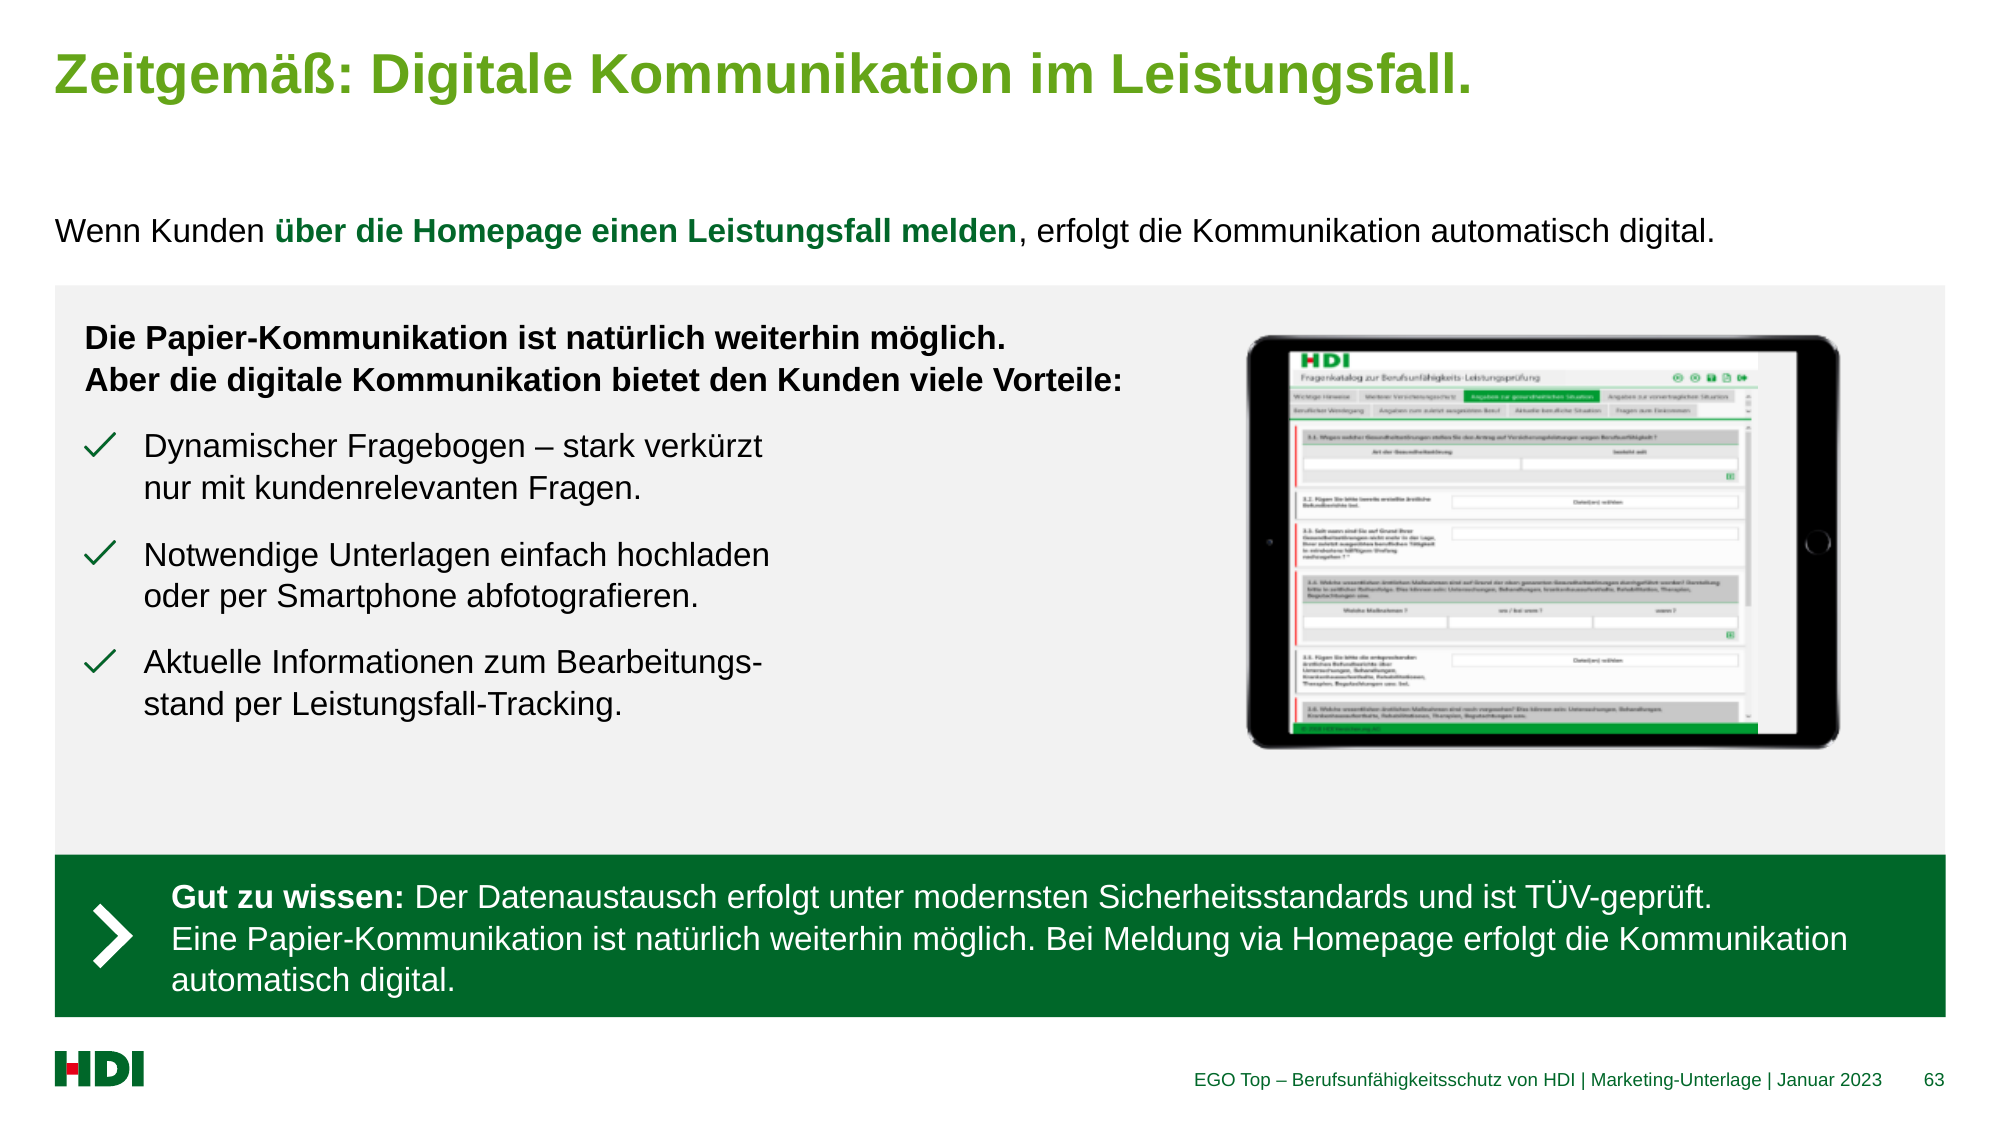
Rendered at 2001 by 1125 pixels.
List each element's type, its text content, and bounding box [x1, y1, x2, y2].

slide_number 63 [1897, 1067, 1945, 1091]
text_box [90, 901, 136, 971]
footer EGO Top – Berufsunfähigkeitsschutz von HDI | Marketing-Unterlage | Januar 2023 [322, 1067, 1882, 1091]
text_box [53, 853, 1948, 1019]
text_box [1243, 316, 1857, 763]
picture [84, 432, 116, 457]
list Wenn Kunden über die Homepage einen Leistungsfall melden, erfolgt die Kommunikation automatisch digital. [55, 208, 1945, 252]
picture [84, 649, 116, 673]
text_box Die Papier-Kommunikation ist natürlich weiterhin möglich. Aber die digitale Kommunikation bietet den Kunden viele Vorteile: Dynamischer Fragebogen – stark verkürzt nur mit kundenrelevanten Fragen. Notwendige Unterlagen einfach hochladen oder per Smartphone abfotografieren. Aktuelle Informationen zum Bearbeitungs- stand per Leistungsfall-Tracking. [53, 283, 1947, 853]
text_box Gut zu wissen: Der Datenaustausch erfolgt unter modernsten Sicherheitsstandards und ist TÜV-geprüft. Eine Papier-Kommunikation ist natürlich weiterhin möglich. Bei Meldung via Homepage erfolgt die Kommunikation automatisch digital. [171, 867, 1907, 1005]
picture [84, 540, 116, 565]
title Zeitgemäß: Digitale Kommunikation im Leistungsfall. [55, 42, 1945, 173]
